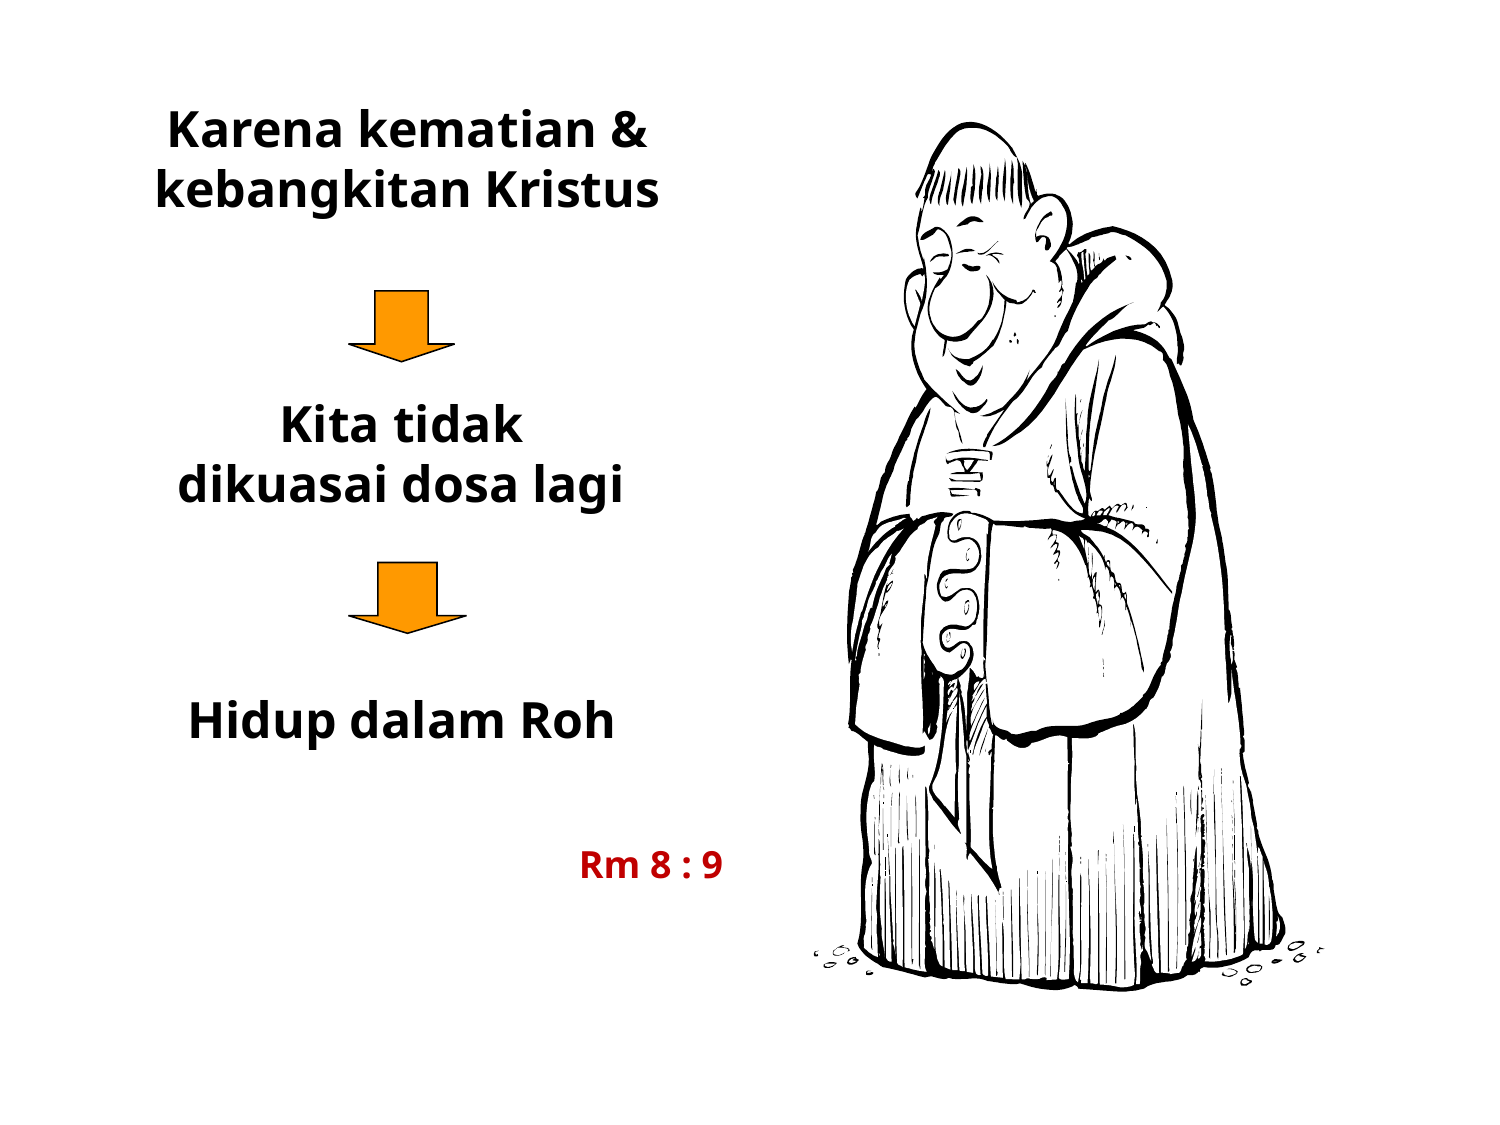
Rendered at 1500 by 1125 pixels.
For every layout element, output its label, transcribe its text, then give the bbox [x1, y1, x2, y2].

text_box Hidup dalam Roh [147, 680, 656, 756]
text_box Karena kematian & kebangkitan Kristus [135, 90, 680, 225]
text_box Kita tidak dikuasai dosa lagi [159, 385, 644, 521]
picture [808, 101, 1330, 1000]
text_box [348, 562, 467, 634]
text_box Rm 8 : 9 [277, 834, 739, 894]
text_box [348, 290, 455, 362]
